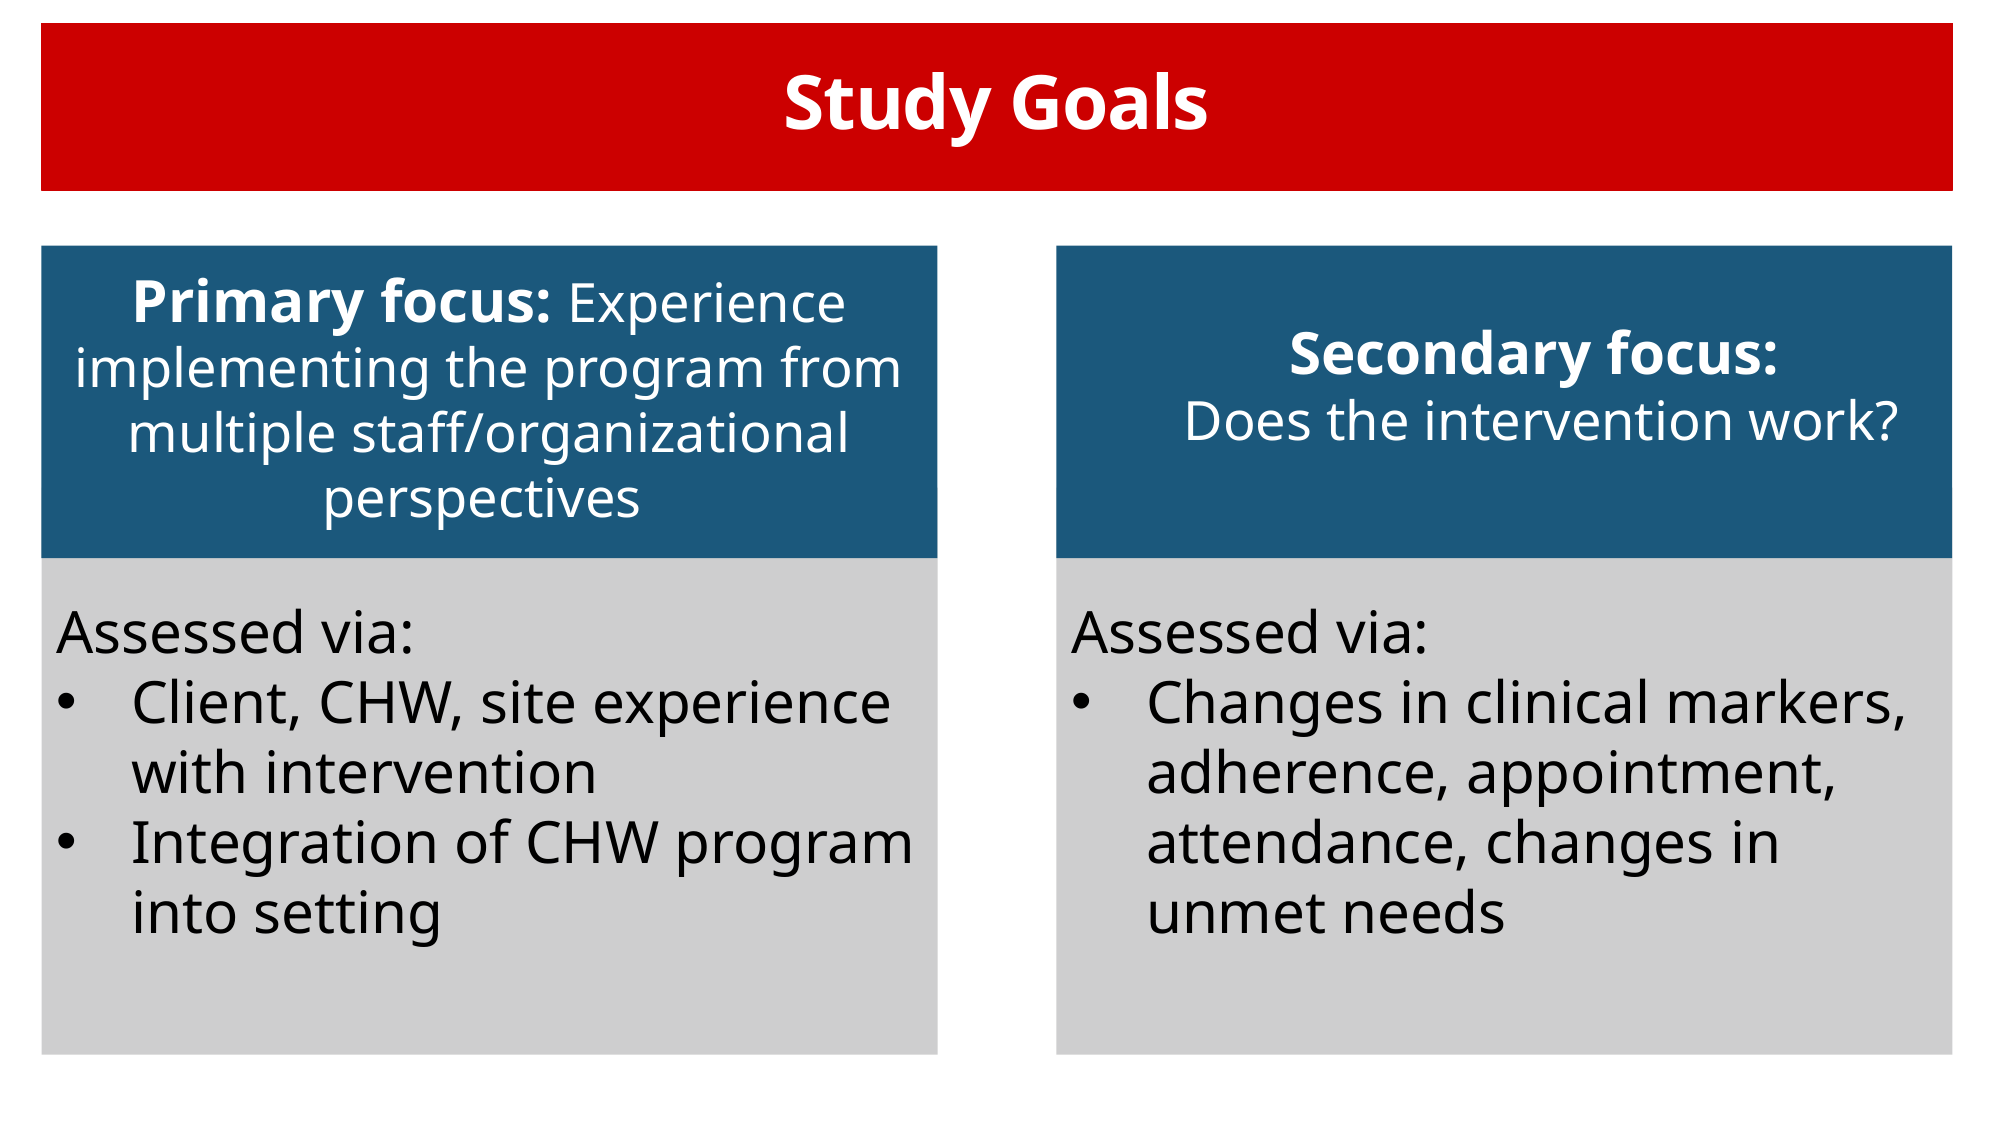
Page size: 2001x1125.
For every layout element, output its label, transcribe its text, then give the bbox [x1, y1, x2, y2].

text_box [1055, 245, 1953, 1056]
title Study Goals [41, 23, 1953, 187]
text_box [41, 245, 938, 1056]
